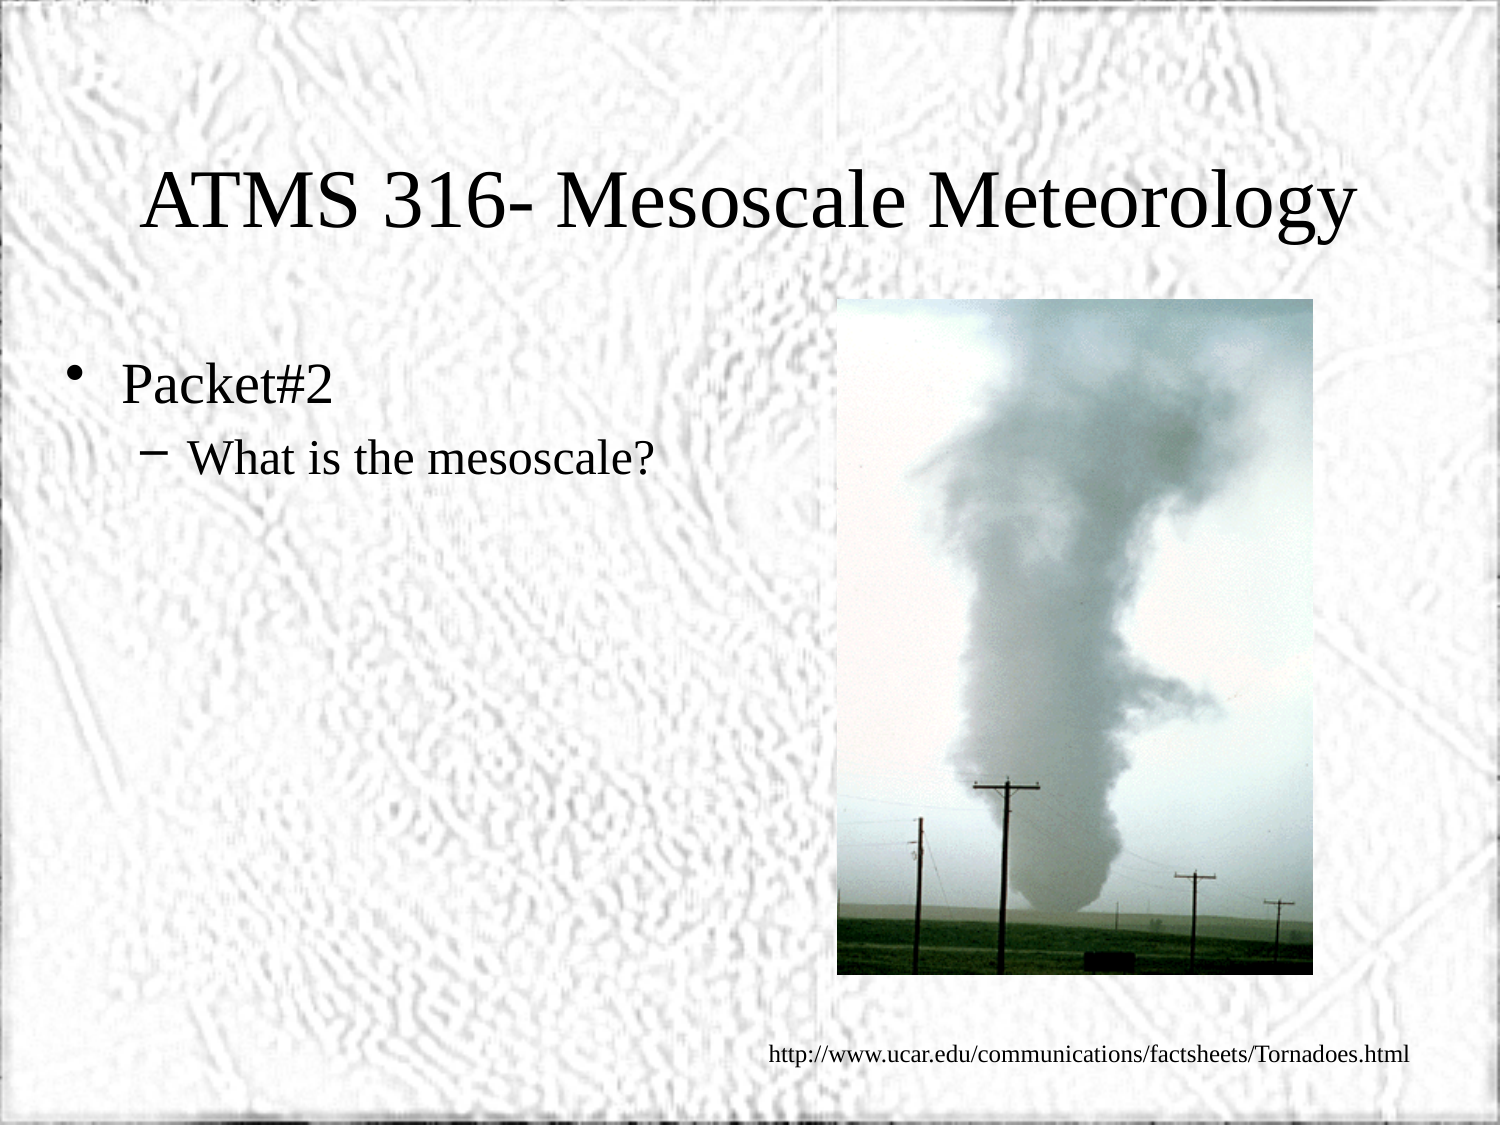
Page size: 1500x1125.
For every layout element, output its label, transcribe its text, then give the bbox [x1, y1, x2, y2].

list Packet#2 What is the mesoscale? [49, 337, 676, 1013]
text_box http://www.ucar.edu/communications/factsheets/Tornadoes.html [753, 1029, 1427, 1075]
title ATMS 316- Mesoscale Meteorology [112, 99, 1388, 288]
picture [0, 0, 1500, 1125]
